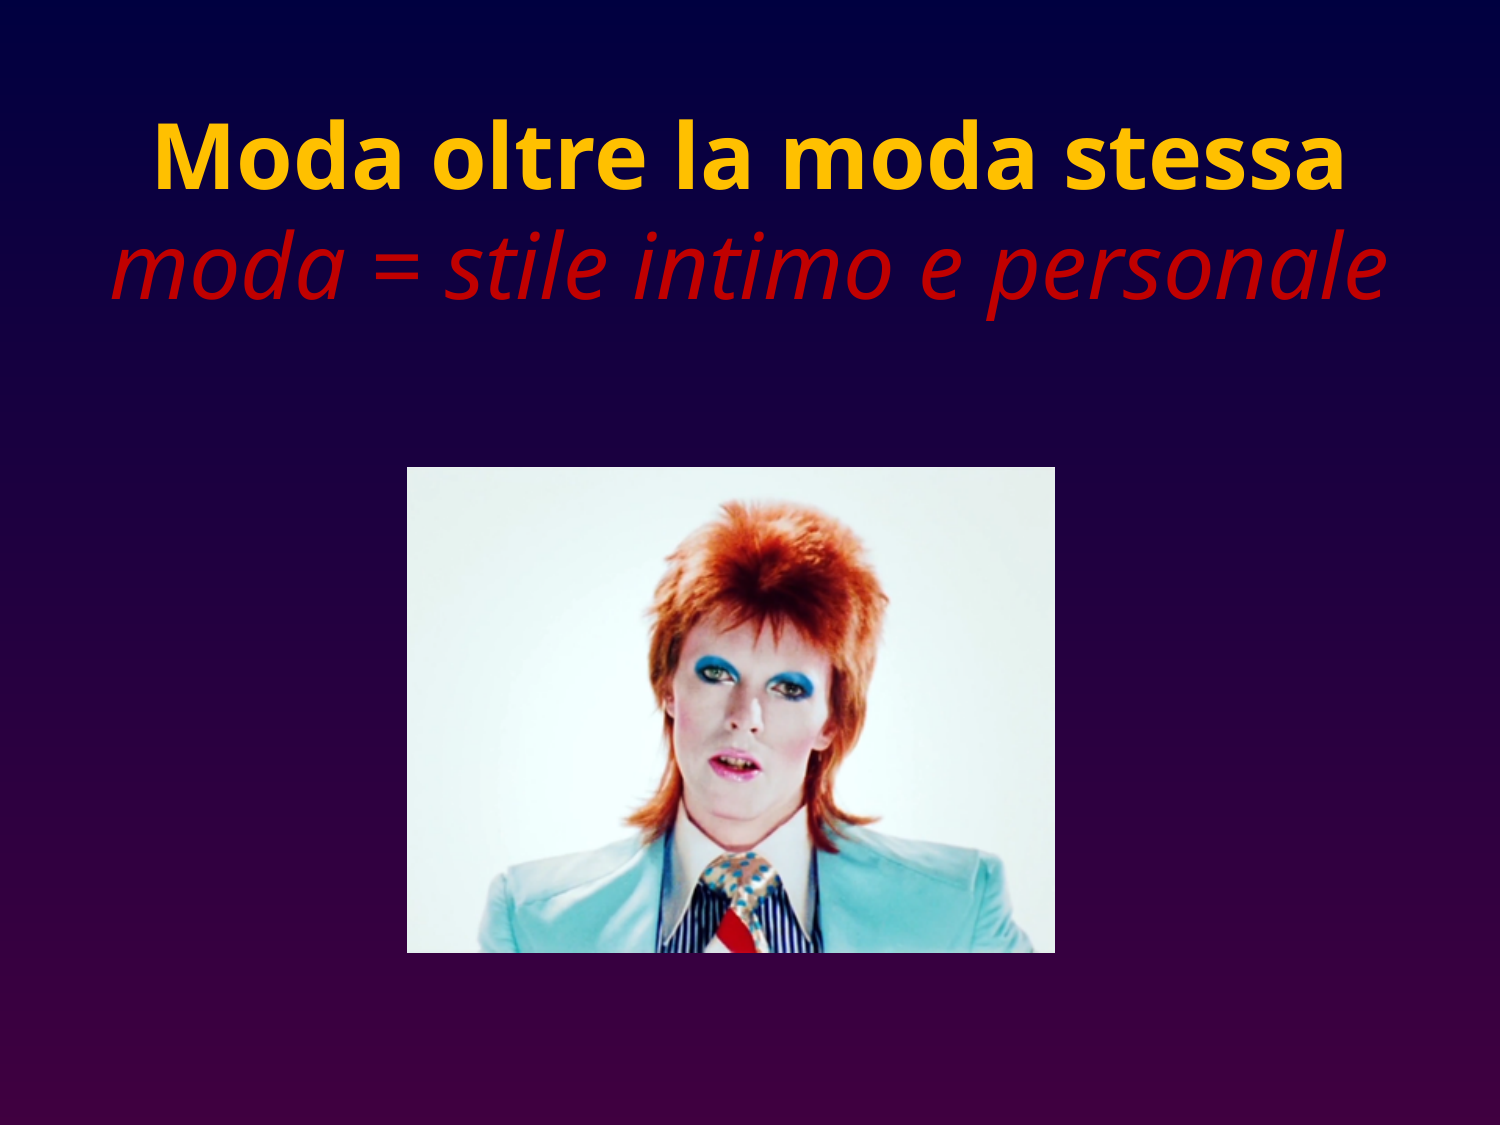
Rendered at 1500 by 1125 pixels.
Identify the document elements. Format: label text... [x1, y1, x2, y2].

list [407, 467, 1055, 953]
title Moda oltre la moda stessa moda = stile intimo e personale [75, 45, 1425, 480]
